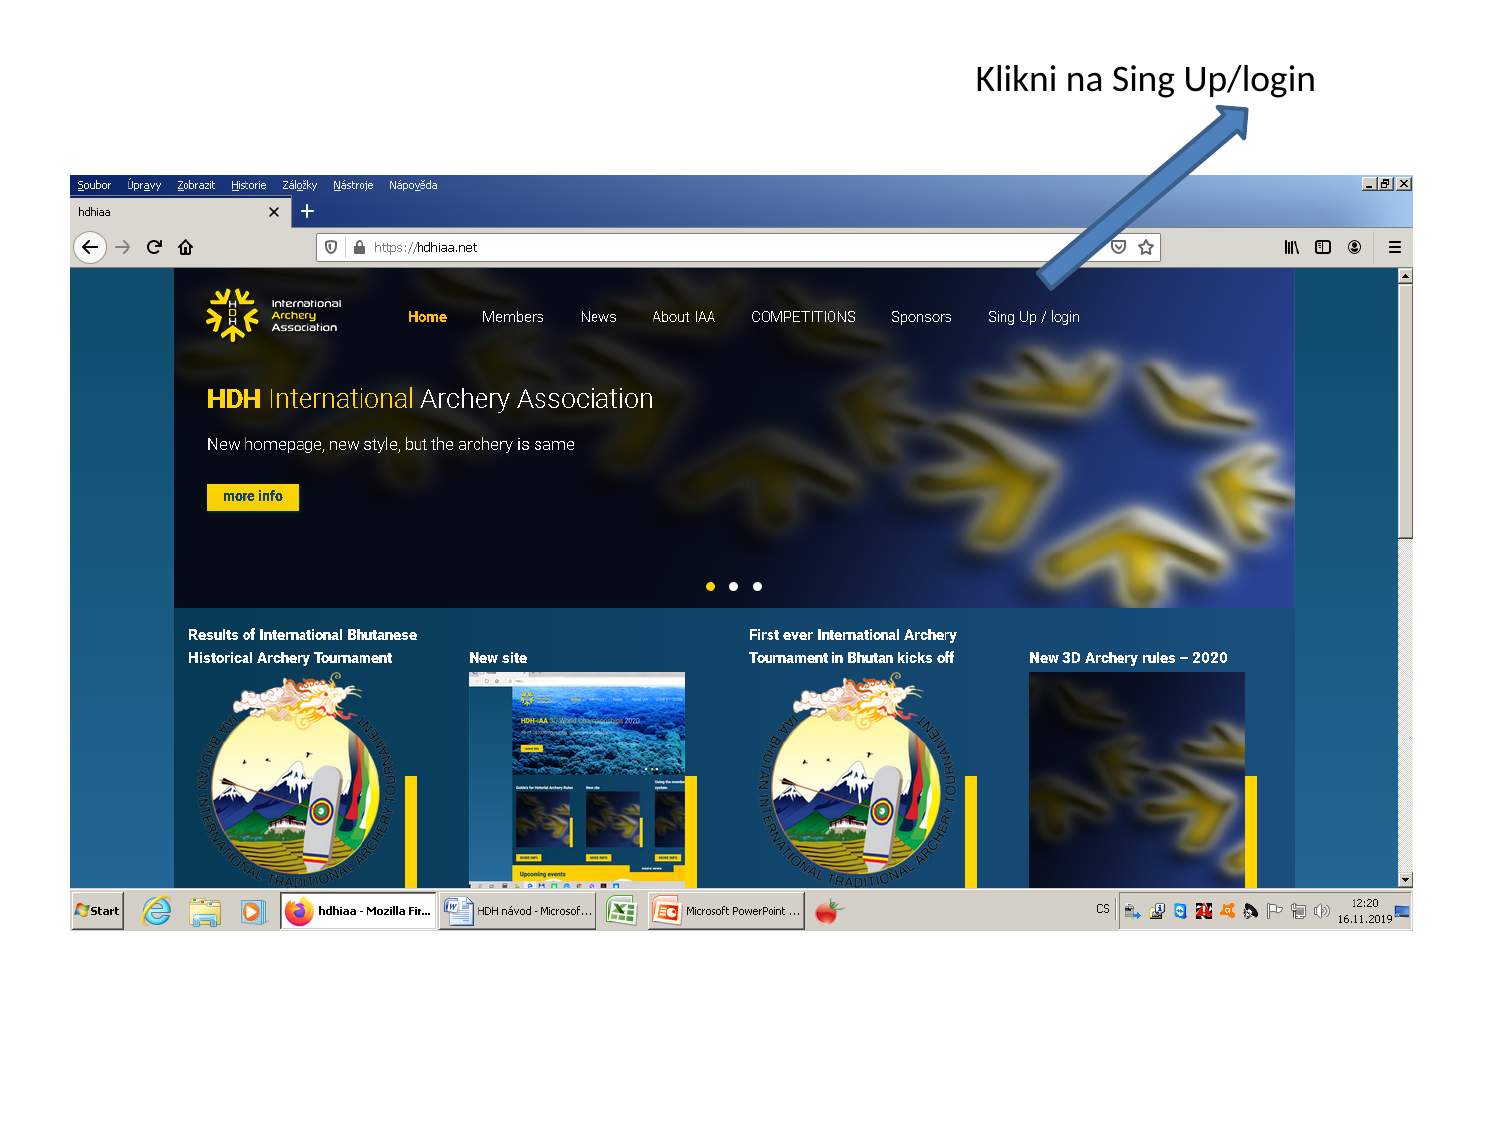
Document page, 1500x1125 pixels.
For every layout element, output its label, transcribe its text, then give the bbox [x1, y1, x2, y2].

text_box Klikni na Sing Up/login [960, 46, 1465, 107]
text_box [1151, 104, 1249, 174]
picture [70, 175, 1413, 931]
